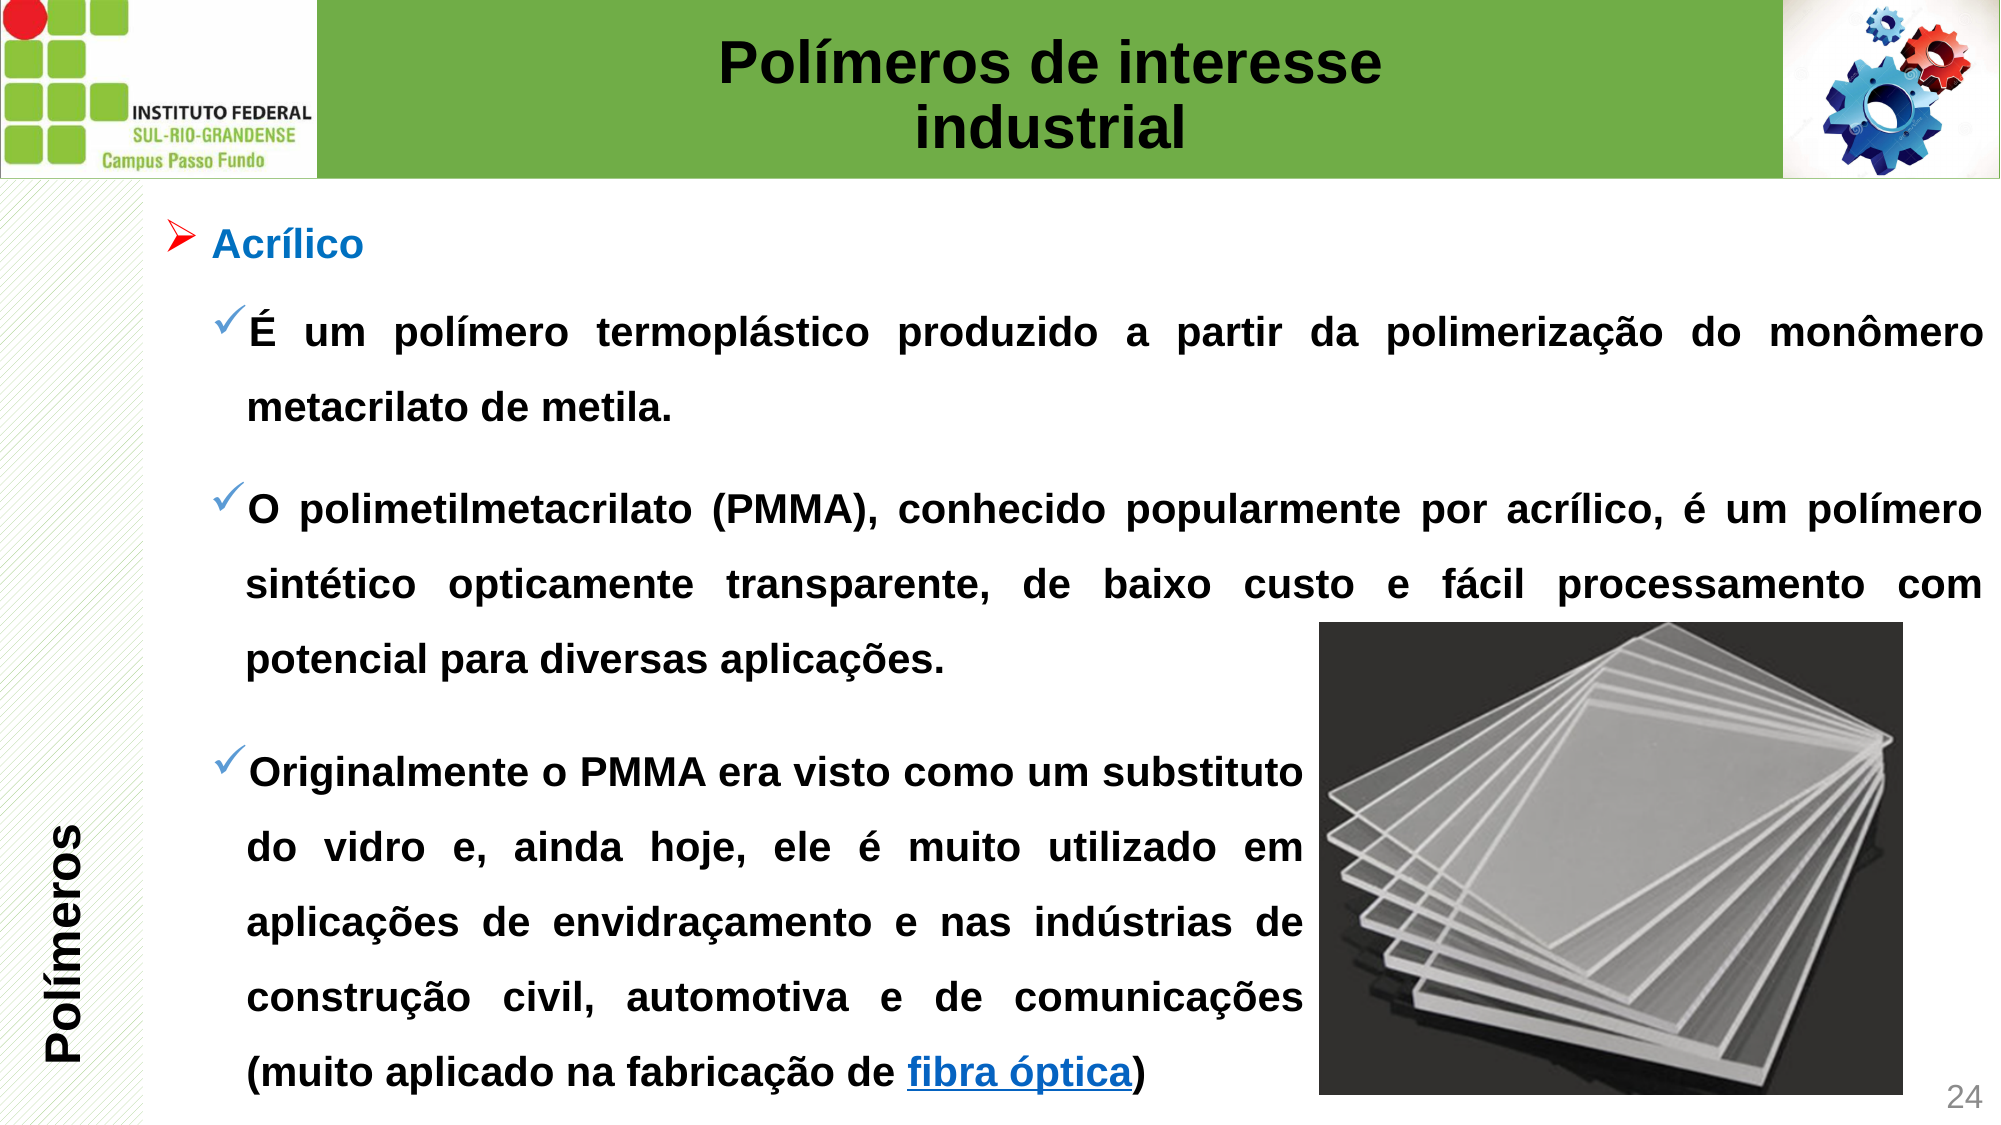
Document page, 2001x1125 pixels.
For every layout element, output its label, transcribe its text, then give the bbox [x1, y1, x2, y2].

picture [0, 0, 317, 178]
text_box Originalmente o PMMA era visto como um substituto do vidro e, ainda hoje, ele é muito utilizado em aplicações de envidraçamento e nas indústrias de construção civil, automotiva e de comunicações (muito aplicado na fabricação de fibra óptica) [196, 712, 1320, 1103]
text_box O polimetilmetacrilato (PMMA), conhecido popularmente por acrílico, é um polímero sintético opticamente transparente, de baixo custo e fácil processamento com potencial para diversas aplicações. [194, 448, 1999, 689]
title Polímeros de interesse industrial [613, 23, 1490, 170]
picture [1319, 622, 1903, 1095]
text_box É um polímero termoplástico produzido a partir da polimerização do monômero metacrilato de metila. [196, 272, 2000, 437]
slide_number 24 [1548, 1065, 1999, 1125]
text_box Polímeros [23, 242, 115, 1081]
text_box Acrílico [148, 184, 1852, 272]
picture [1783, 0, 1999, 178]
